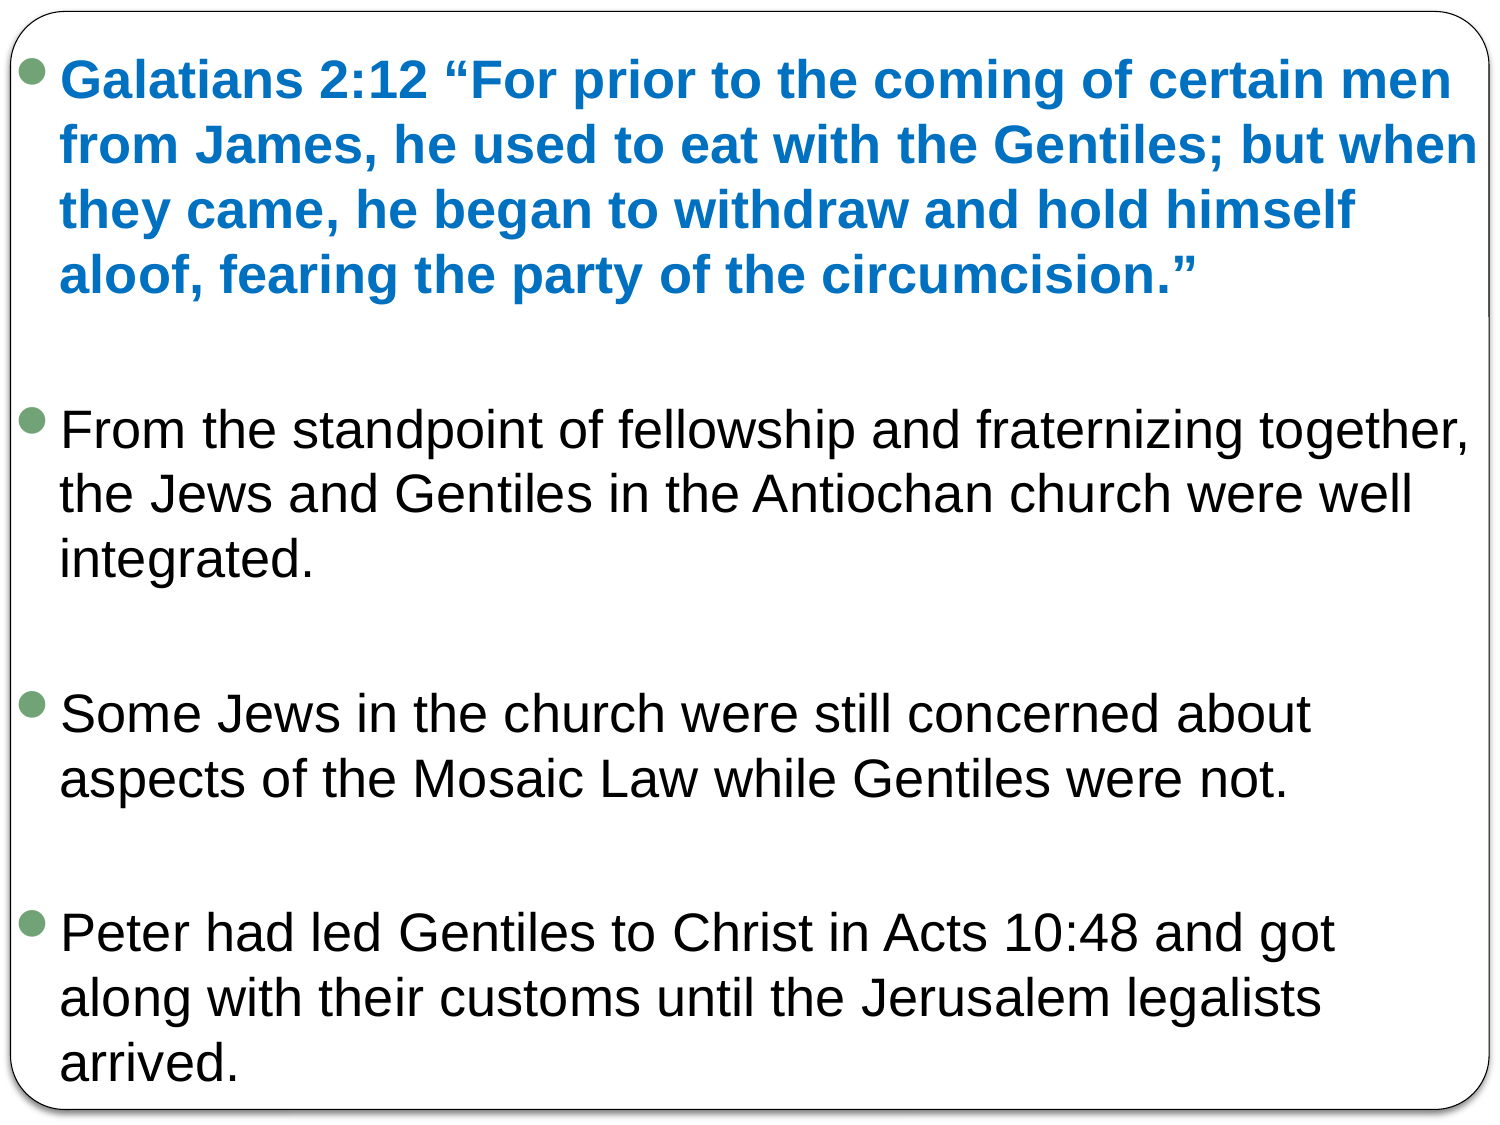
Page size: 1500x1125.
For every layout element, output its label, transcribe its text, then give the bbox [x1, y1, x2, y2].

list Galatians 2:12 “For prior to the coming of certain men from James, he used to eat with the Gentiles; but when they came, he began to withdraw and hold himself aloof, fearing the party of the circumcision.” From the standpoint of fellowship and fraternizing together, the Jews and Gentiles in the Antiochan church were well integrated. Some Jews in the church were still concerned about aspects of the Mosaic Law while Gentiles were not. Peter had led Gentiles to Christ in Acts 10:48 and got along with their customs until the Jerusalem legalists arrived. [0, 37, 1500, 1125]
